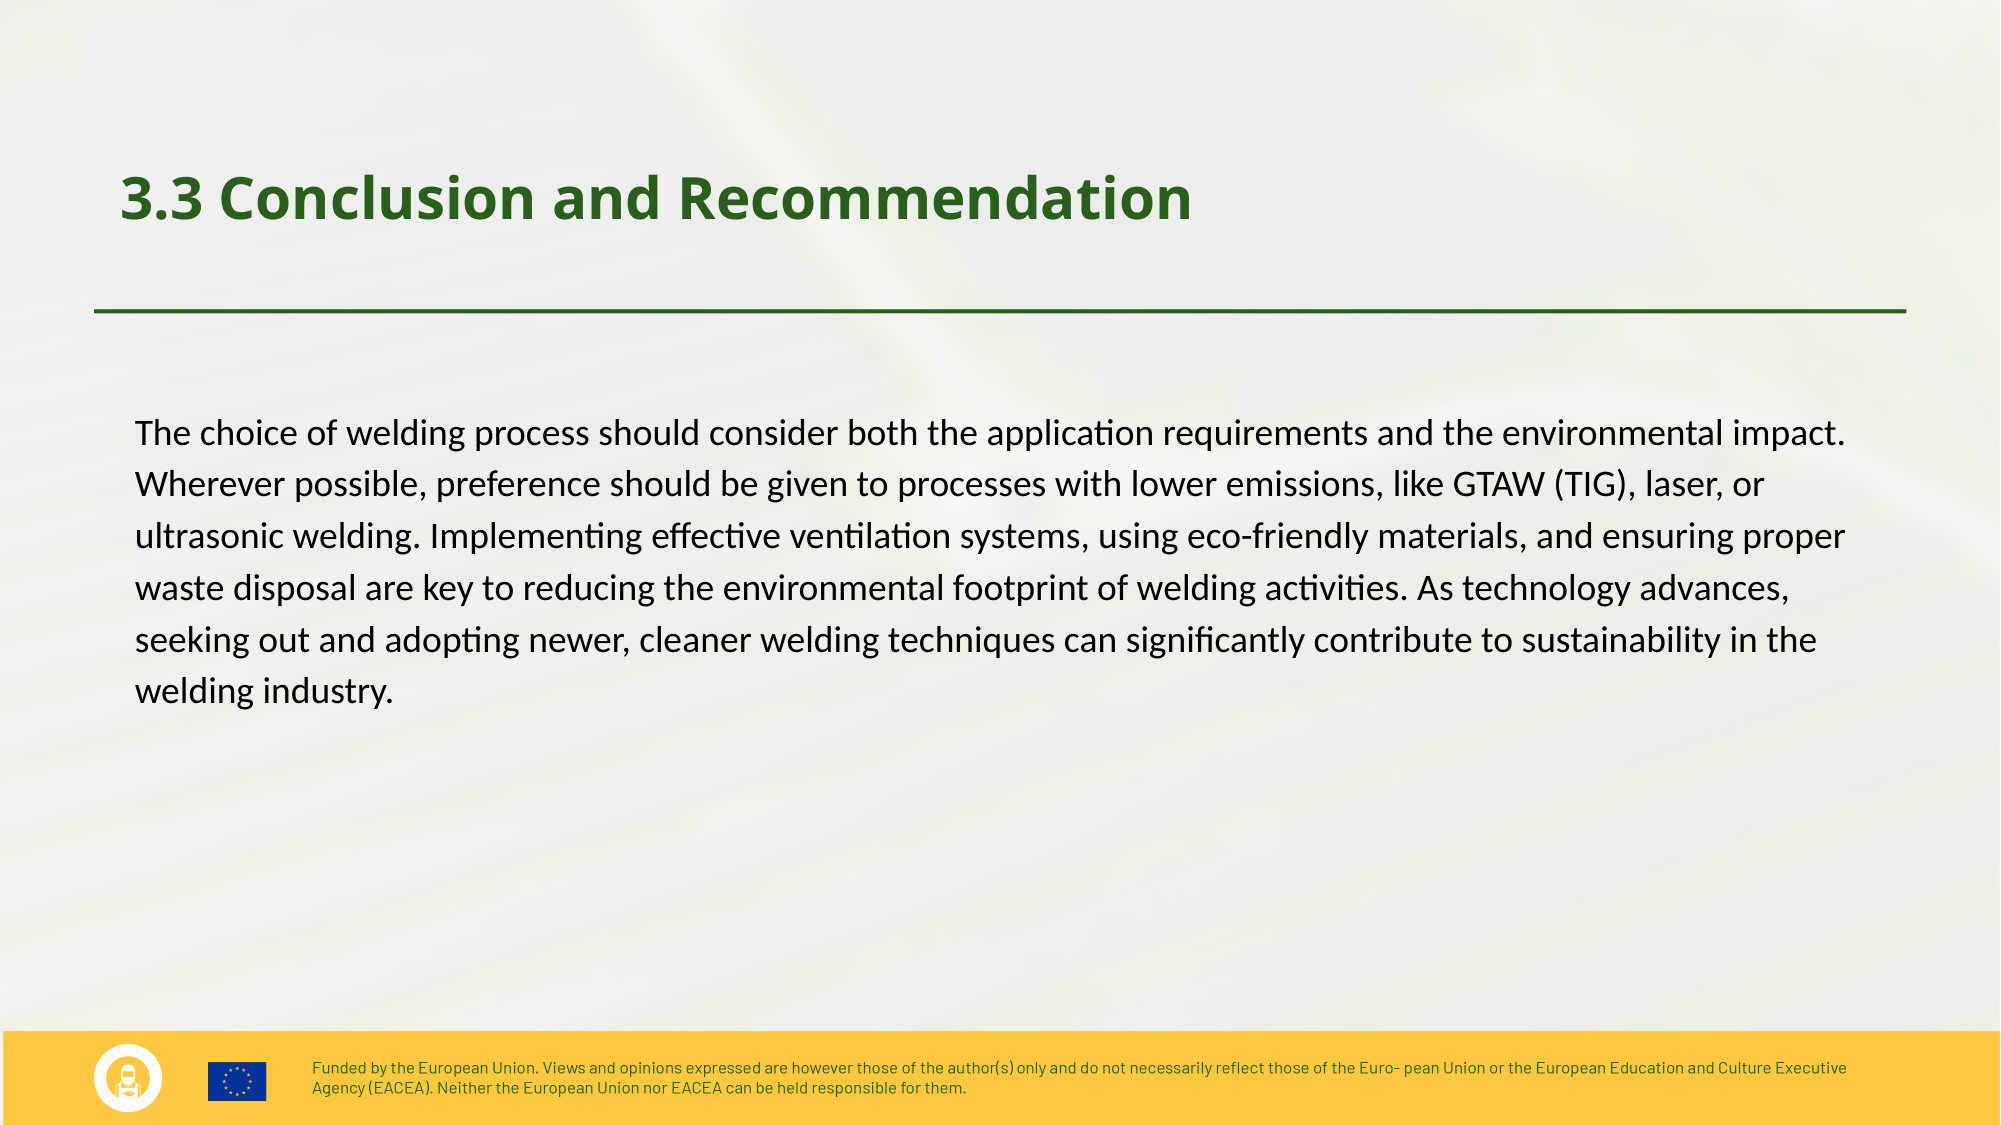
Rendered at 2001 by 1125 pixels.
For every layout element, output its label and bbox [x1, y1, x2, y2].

list [0, 0, 2000, 1125]
